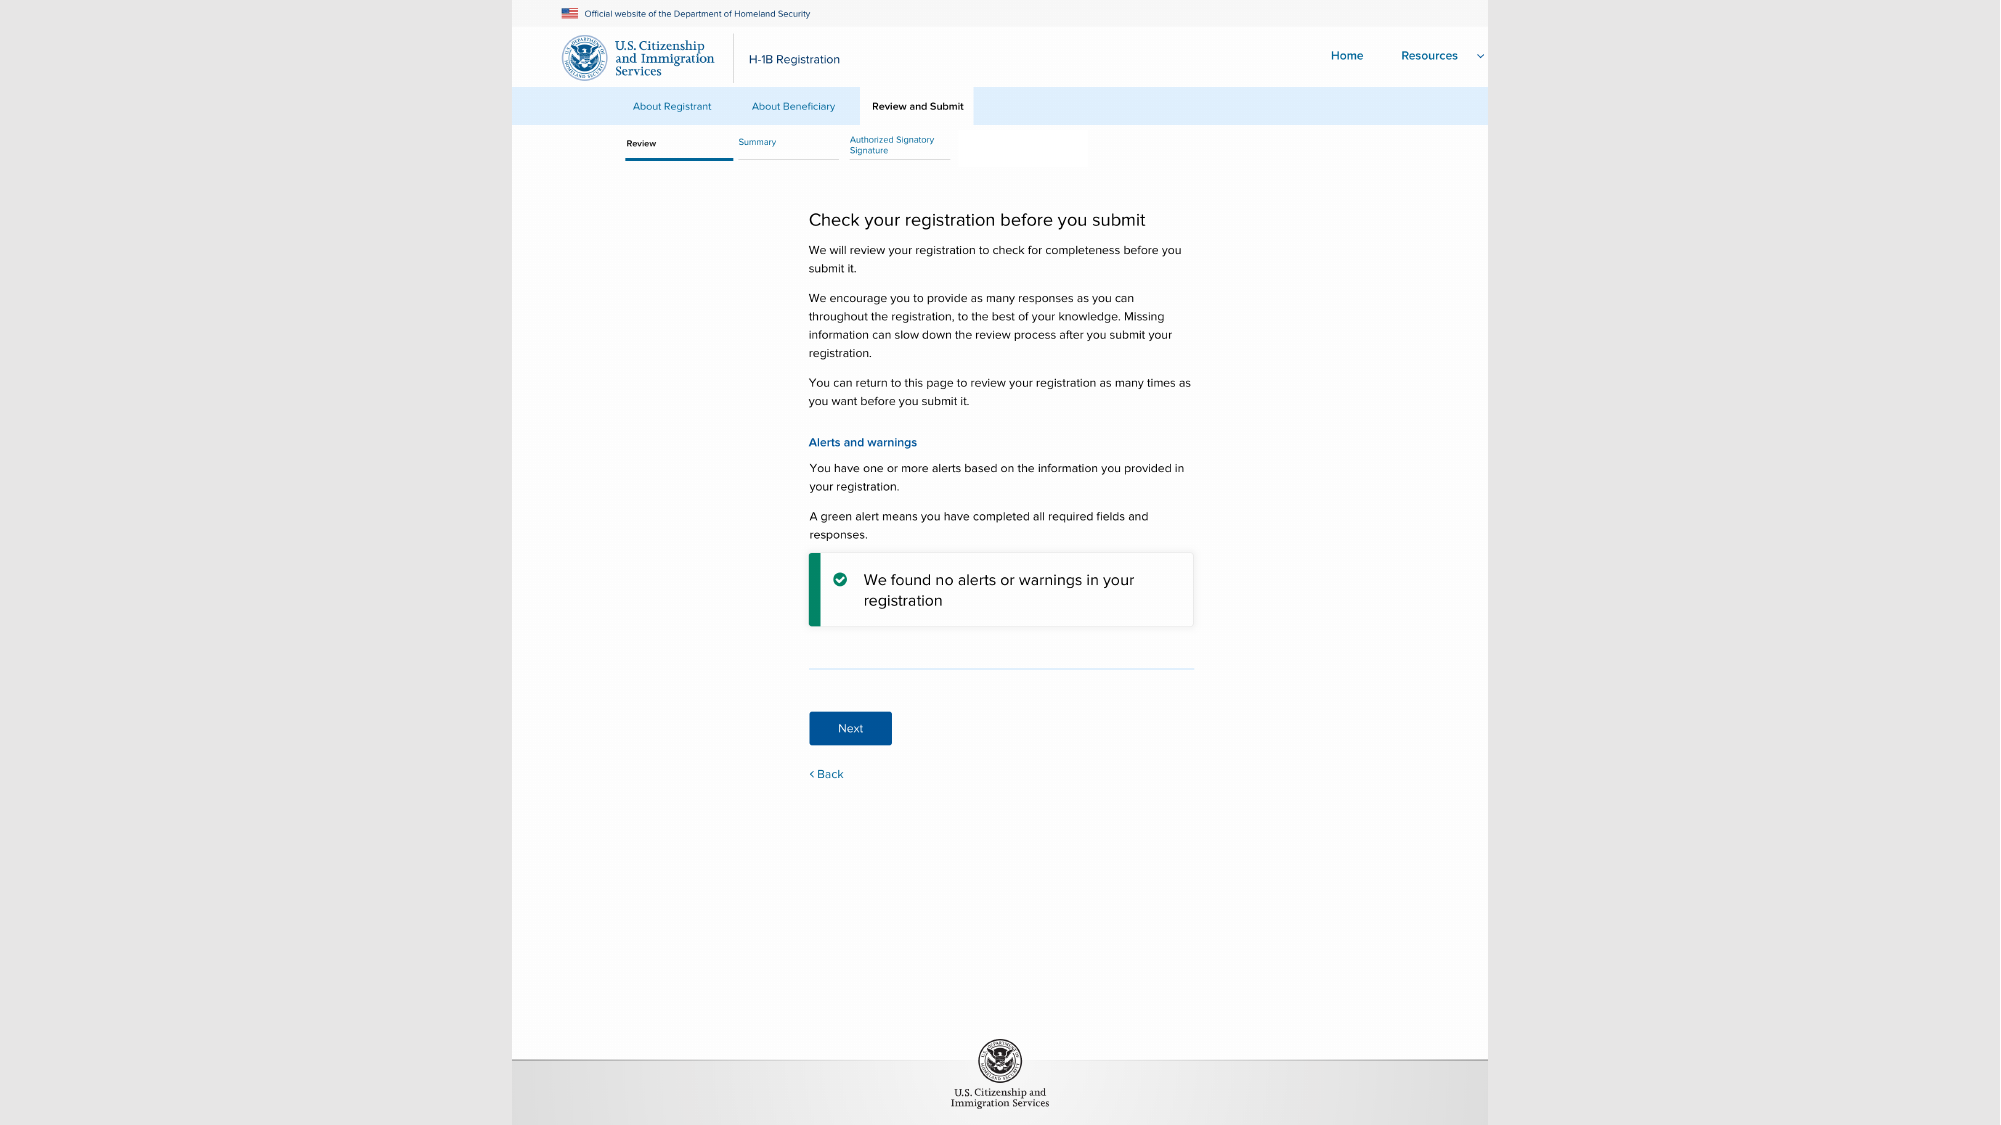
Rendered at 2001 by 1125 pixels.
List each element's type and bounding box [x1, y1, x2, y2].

picture [512, 0, 1488, 1125]
